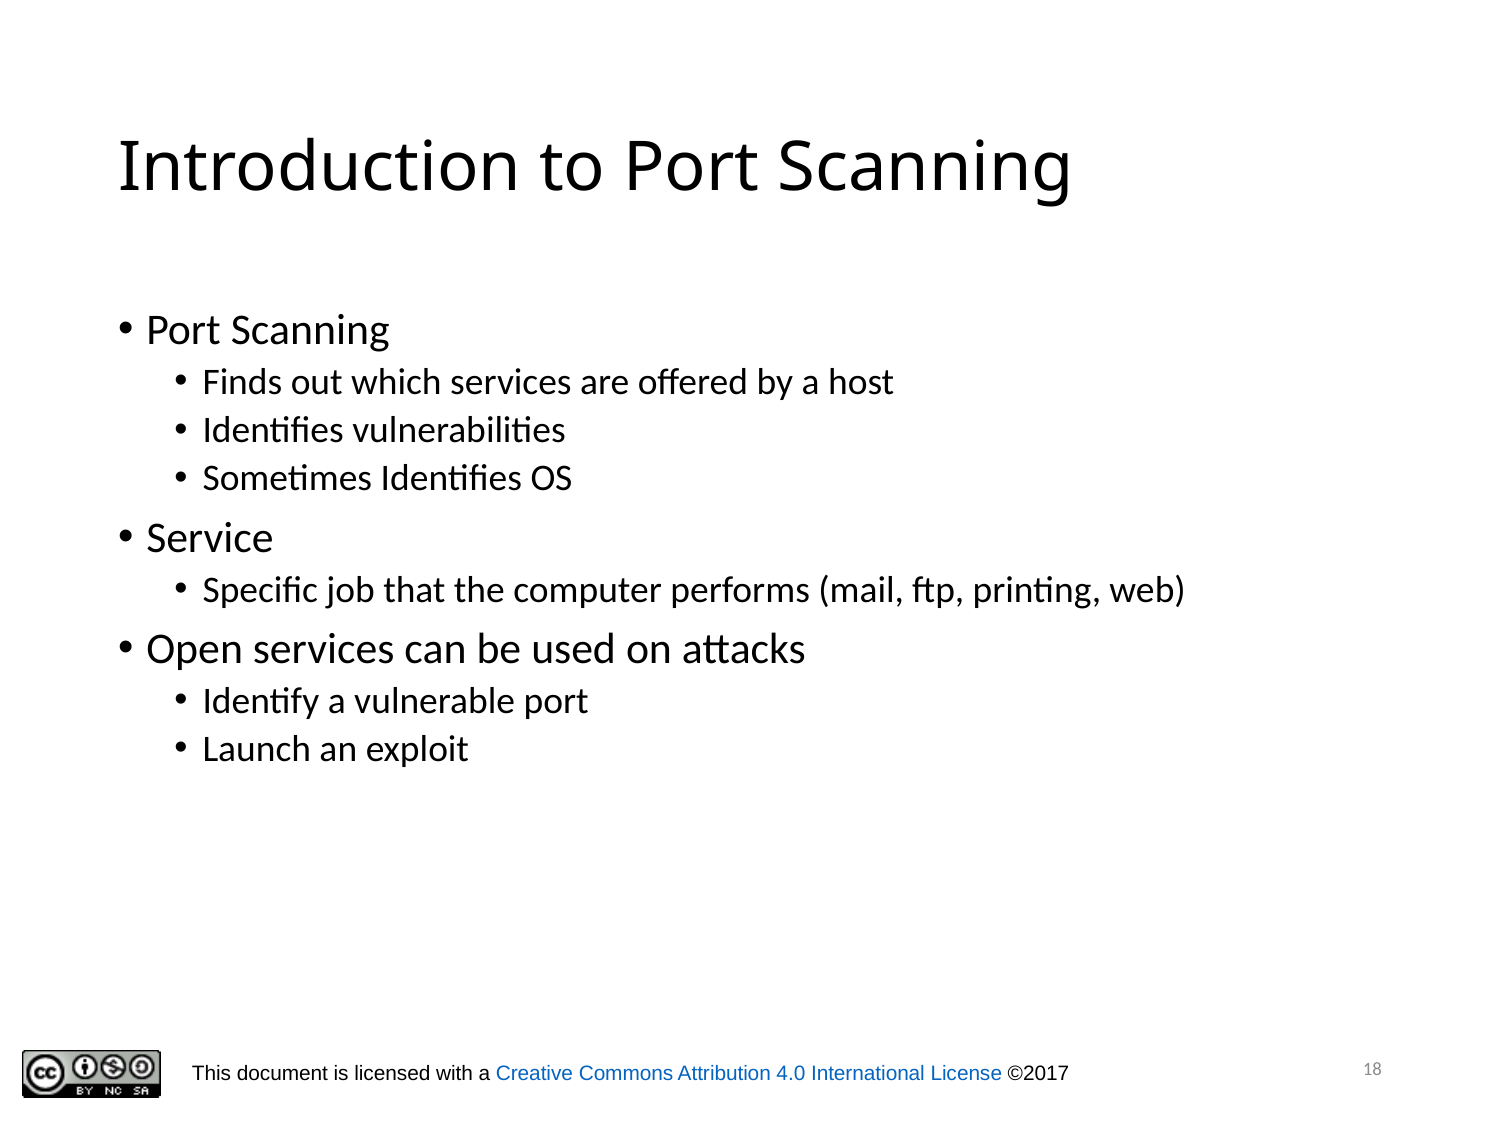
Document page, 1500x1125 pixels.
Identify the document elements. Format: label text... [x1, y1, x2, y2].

slide_number 18 [1315, 1038, 1397, 1099]
title Introduction to Port Scanning [103, 59, 1397, 278]
list Port Scanning Finds out which services are offered by a host Identifies vulnerabilities Sometimes Identifies OS Service Specific job that the computer performs (mail, ftp, printing, web) Open services can be used on attacks Identify a vulnerable port Launch an exploit [103, 299, 1397, 1014]
picture [22, 1050, 161, 1098]
